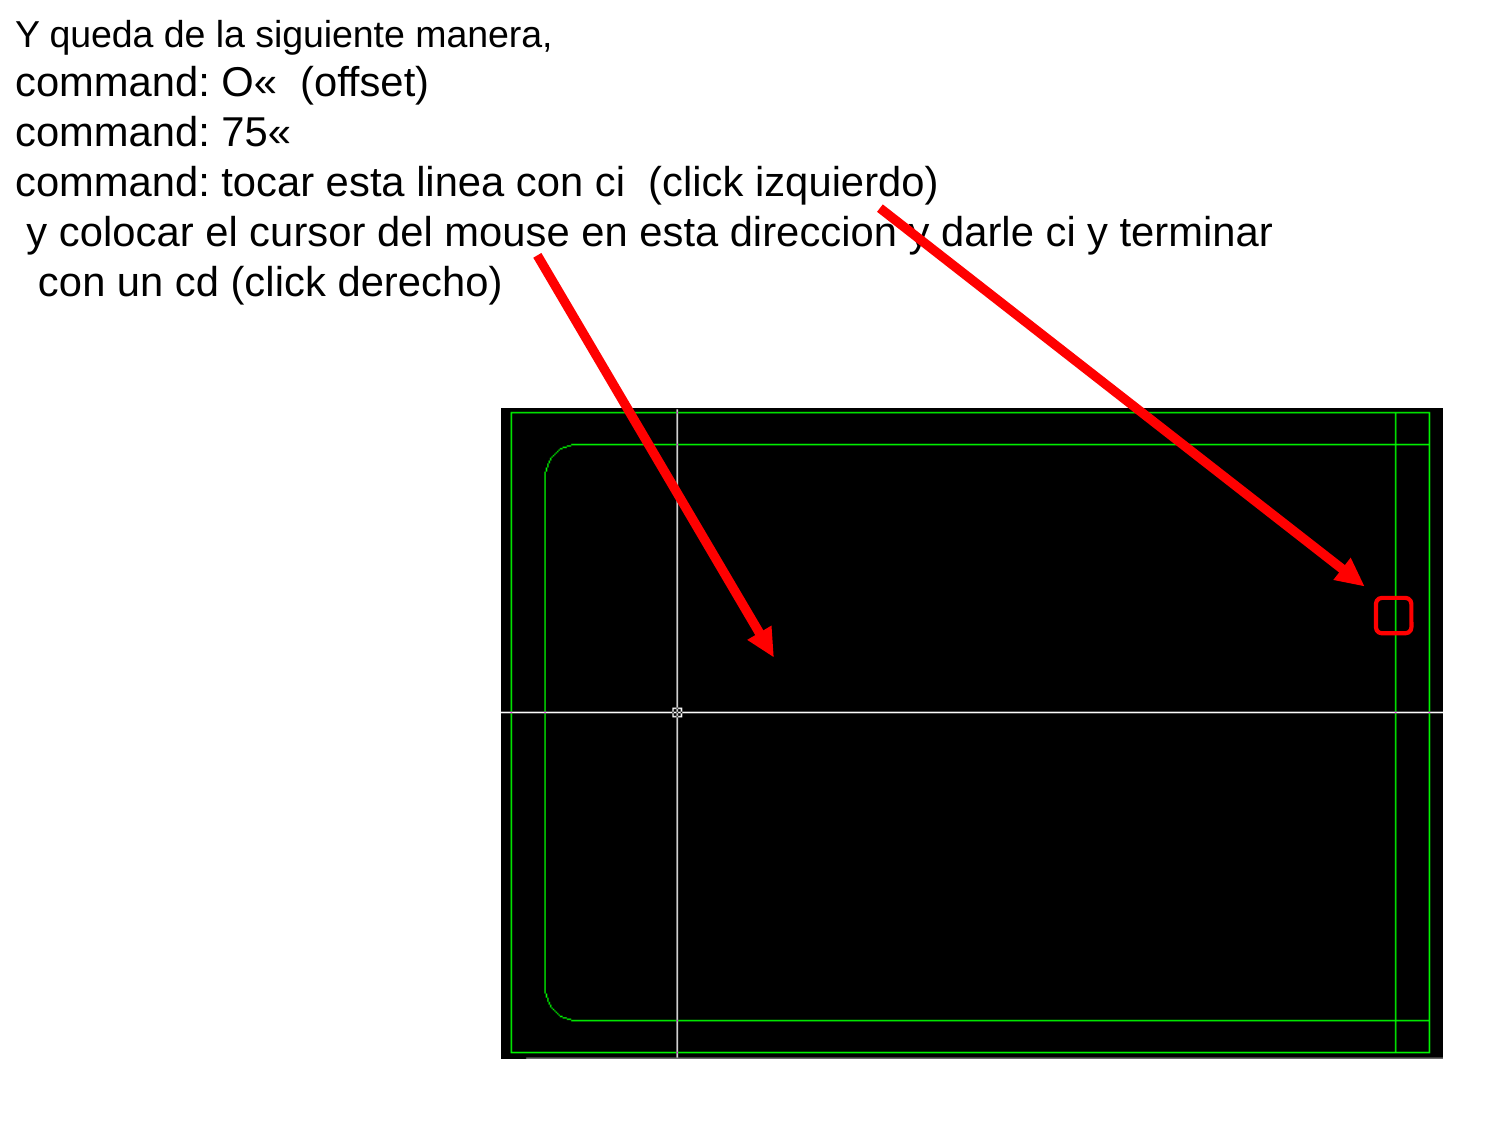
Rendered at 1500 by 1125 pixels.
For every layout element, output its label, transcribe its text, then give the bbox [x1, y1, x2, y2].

picture [501, 408, 1443, 1060]
title Y queda de la siguiente manera, command: O« (offset) command: 75« command: tocar esta linea con ci (click izquierdo) y colocar el cursor del mouse en esta direccion y darle ci y terminar con un cd (click derecho) [0, 0, 1500, 315]
